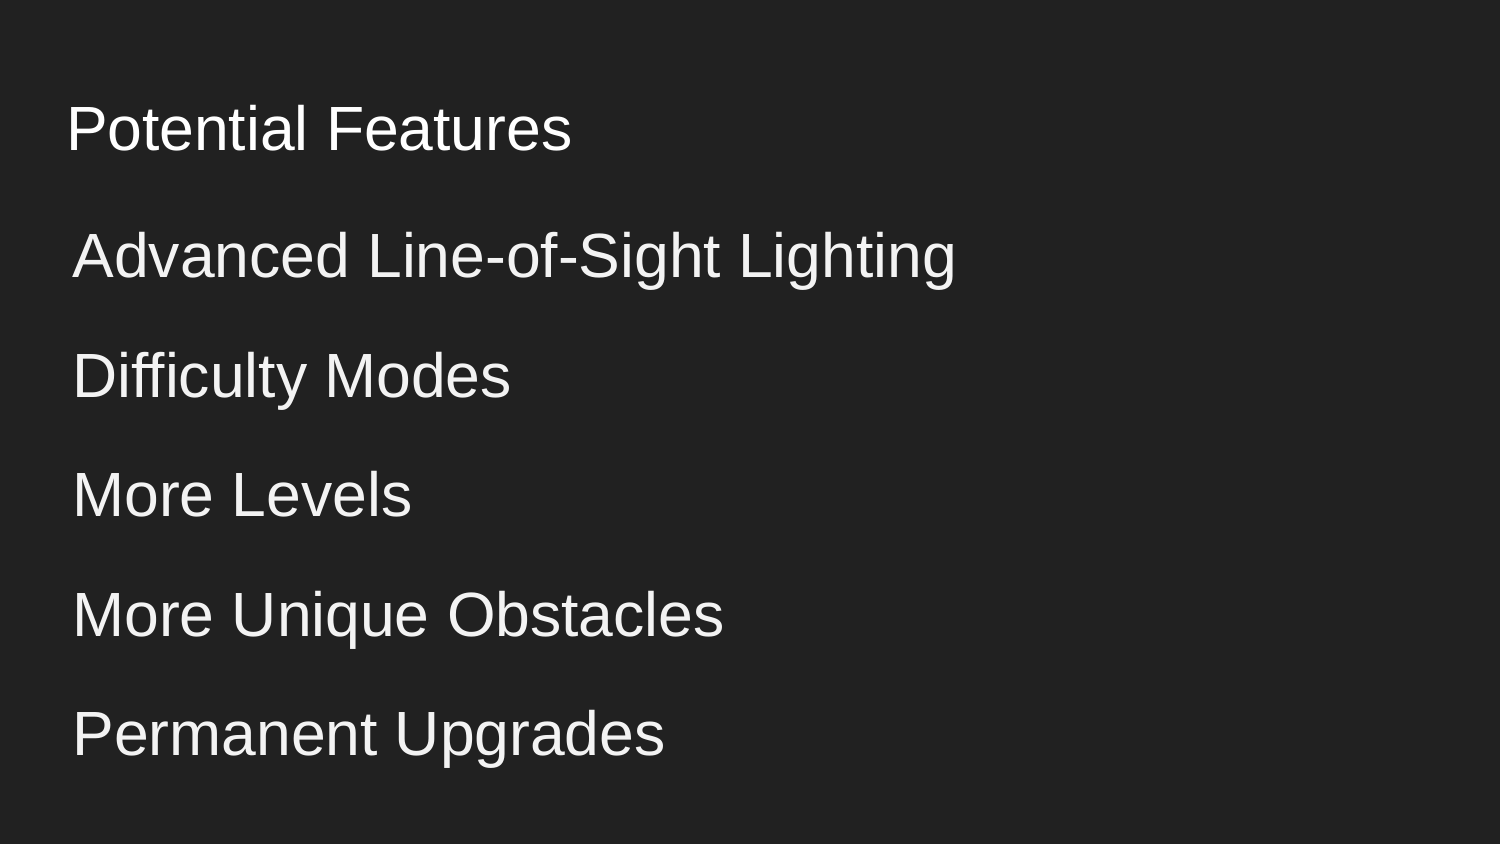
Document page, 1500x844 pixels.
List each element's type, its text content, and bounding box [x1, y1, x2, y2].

title Potential Features [51, 72, 1449, 167]
list Advanced Line-of-Sight Lighting Difficulty Modes More Levels More Unique Obstacles Permanent Upgrades [51, 189, 1449, 750]
